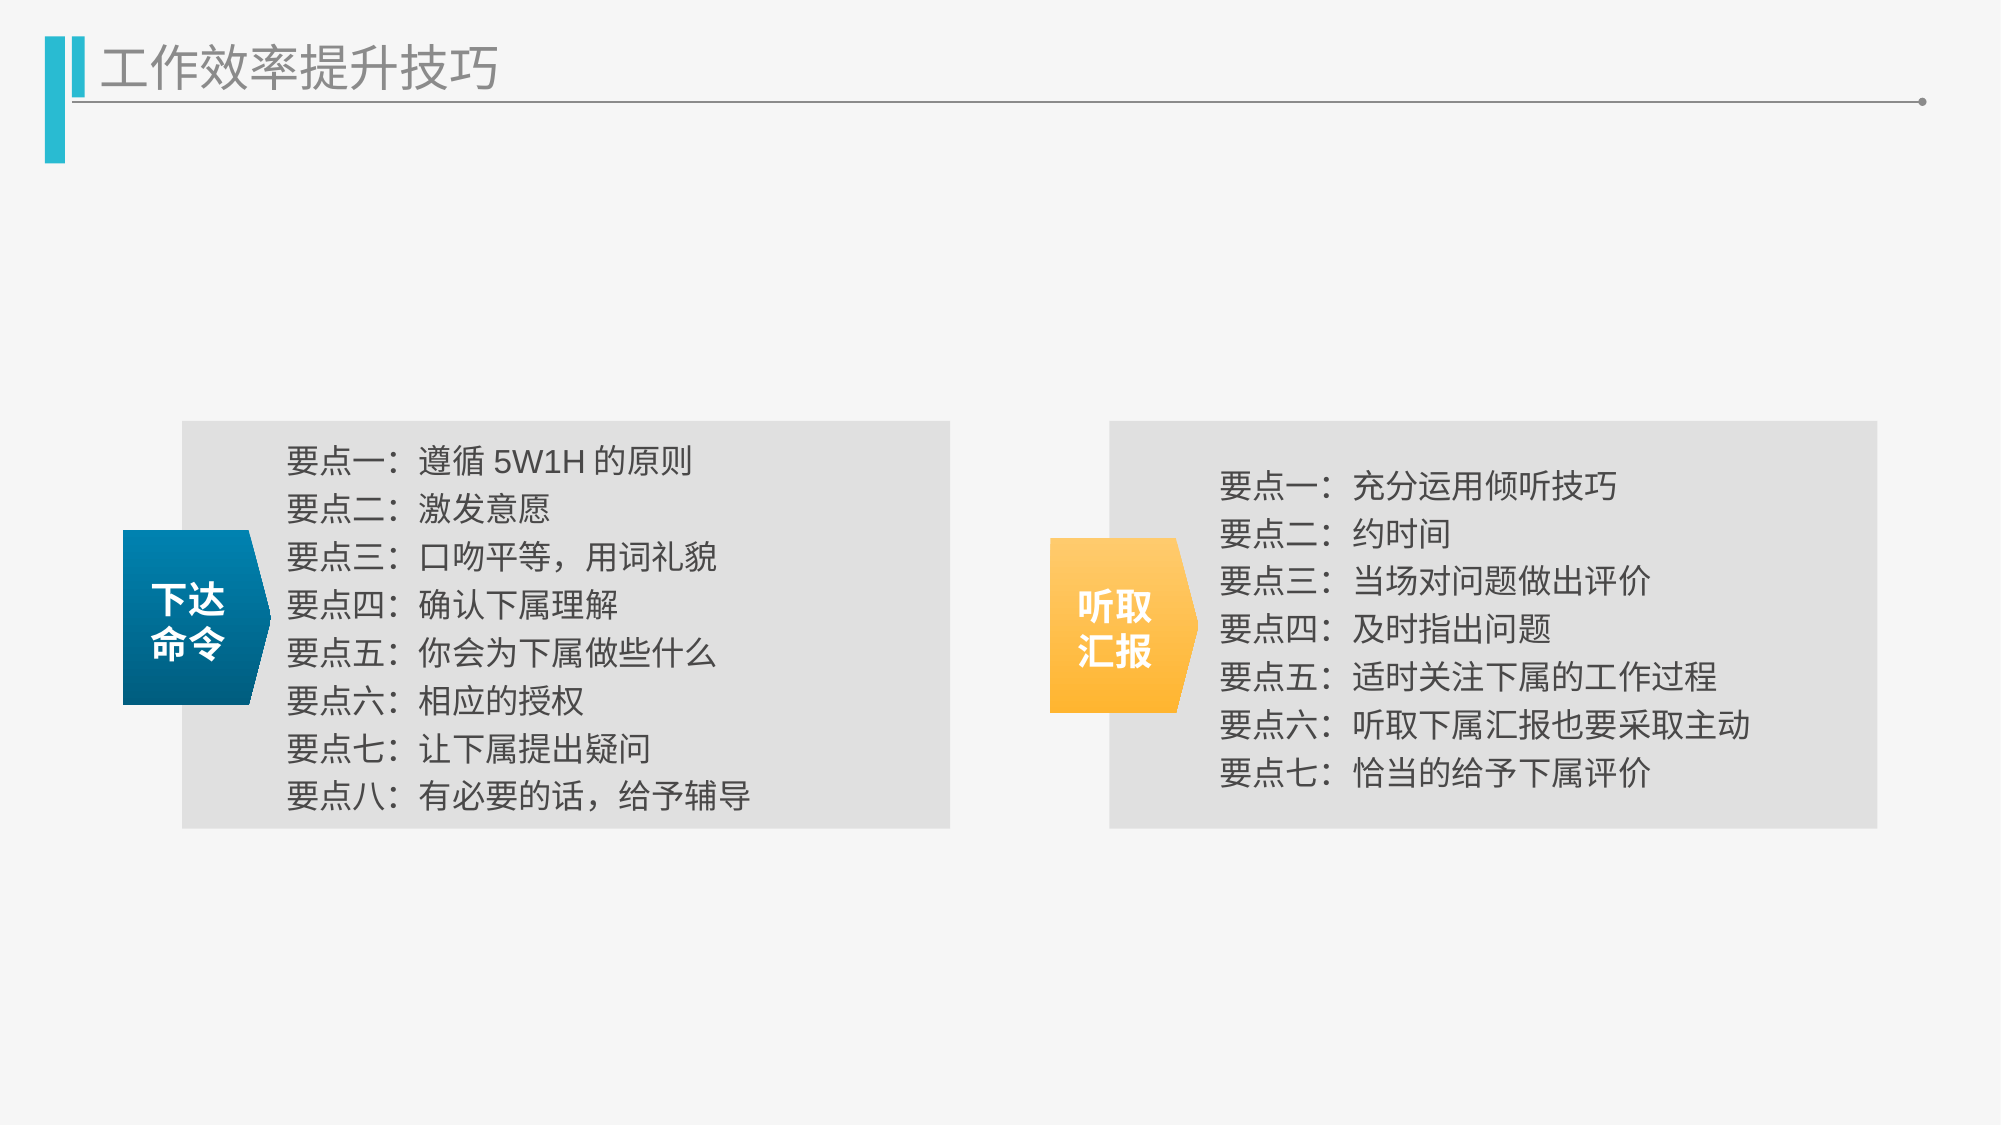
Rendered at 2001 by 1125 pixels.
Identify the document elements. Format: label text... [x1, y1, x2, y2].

text_box 工作效率提升技巧 [84, 24, 900, 101]
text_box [122, 529, 272, 706]
text_box [44, 36, 65, 164]
text_box [182, 420, 951, 829]
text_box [1050, 537, 1199, 714]
text_box 要点一：遵循5W1H的原则 要点二：激发意愿 要点三：口吻平等，用词礼貌 要点四：确认下属理解 要点五：你会为下属做些什么 要点六：相应的授权 要点七：让下属提出疑问 要点八：有必要的话，给予辅导 [271, 425, 868, 823]
text_box [1109, 420, 1878, 829]
text_box [71, 36, 84, 98]
text_box 要点一：充分运用倾听技巧 要点二：约时间 要点三：当场对问题做出评价 要点四：及时指出问题 要点五：适时关注下属的工作过程 要点六：听取下属汇报也要采取主动 要点七：恰当的给予下属评价 [1204, 449, 1831, 800]
